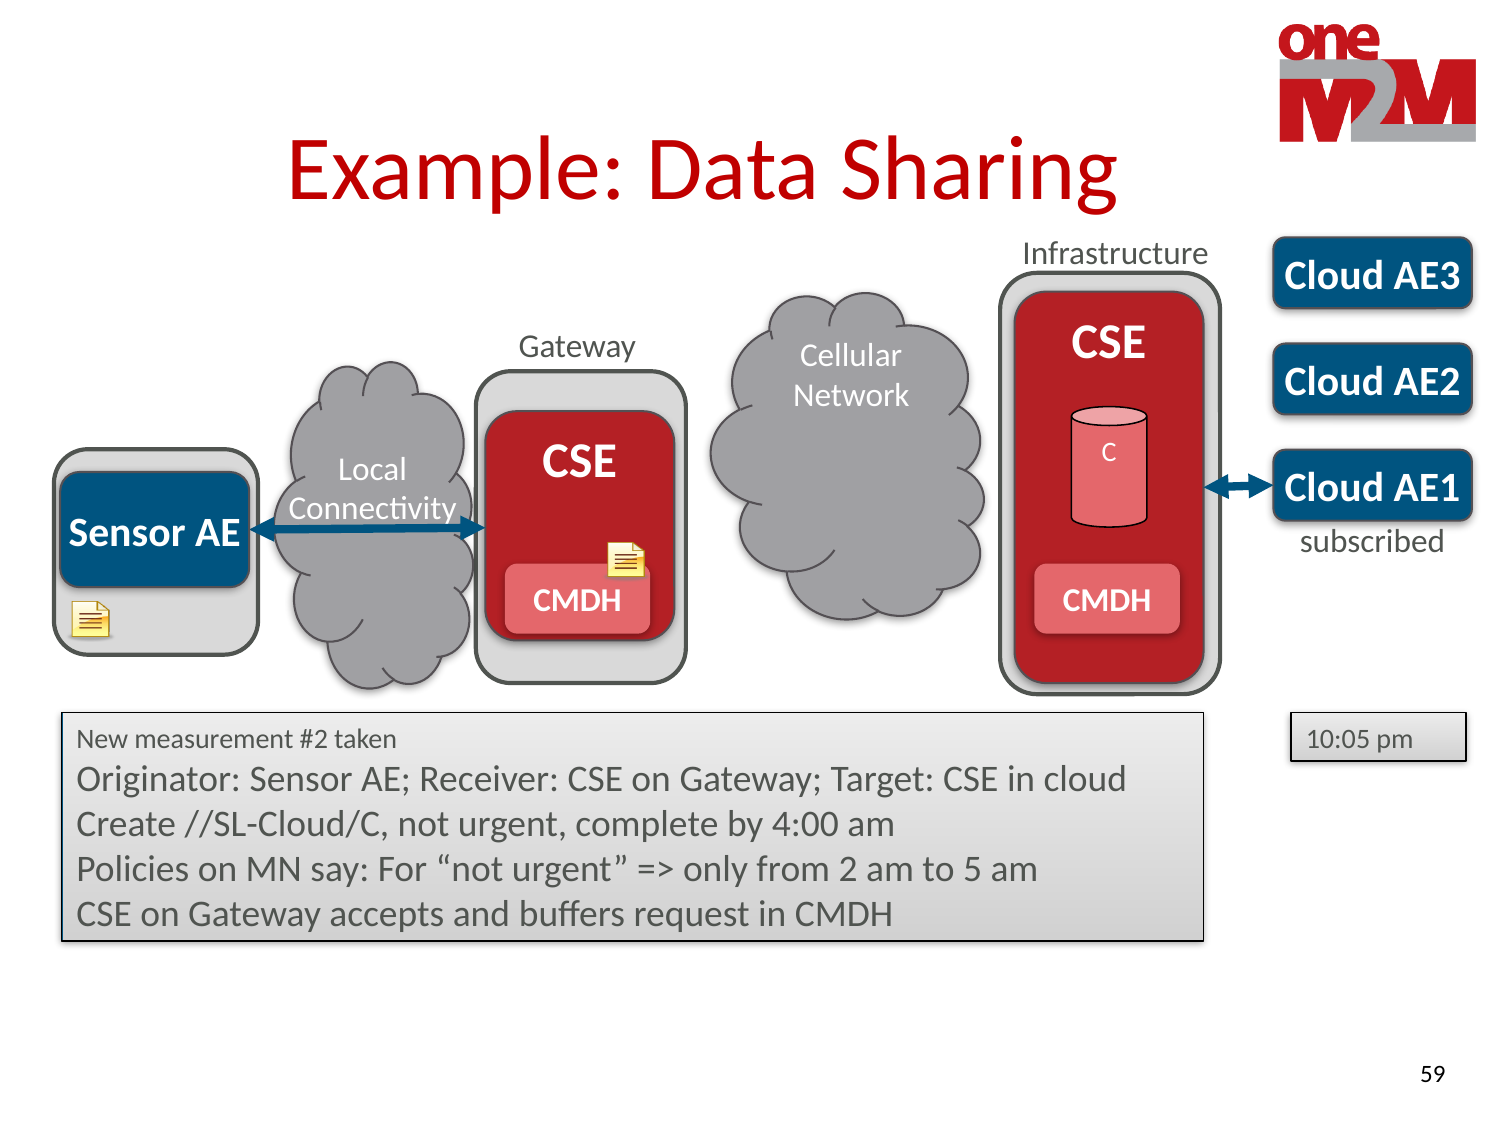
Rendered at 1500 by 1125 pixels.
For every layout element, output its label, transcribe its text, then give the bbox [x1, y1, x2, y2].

text_box [275, 538, 474, 689]
text_box Local Connectivity [270, 439, 475, 525]
text_box CMDH [1071, 406, 1147, 425]
text_box Device [44, 411, 275, 456]
text_box [292, 362, 464, 439]
text_box New measurement #2 taken Originator: Sensor AE; Receiver: CSE on Gateway; Target: CSE in cloud Create //SL-Cloud/C, not urgent, complete by 4:00 am Policies on MN say: For “not urgent” => only from 2 am to 5 am CSE on Gateway accepts and buffers request in CMDH [61, 712, 1204, 942]
text_box Gateway [395, 317, 759, 372]
picture [61, 598, 119, 642]
title Example: Data Sharing [0, 43, 1407, 282]
text_box CMDH [1035, 564, 1179, 633]
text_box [1203, 484, 1274, 488]
text_box Infrastructure [957, 224, 1275, 279]
text_box [68, 538, 261, 657]
text_box CSE [485, 411, 675, 641]
text_box [710, 346, 984, 620]
picture [1254, 0, 1500, 168]
text_box CSE [1014, 291, 1204, 684]
text_box 10:05 pm [1290, 712, 1467, 762]
text_box CMDH [505, 564, 650, 633]
text_box subscribed [1264, 511, 1481, 566]
text_box [51, 447, 261, 638]
picture [596, 539, 655, 583]
text_box Cloud AE1 [1273, 449, 1472, 511]
text_box [998, 282, 1223, 697]
text_box Cloud AE2 [1273, 343, 1472, 415]
text_box Sensor AE [60, 471, 250, 588]
text_box Cellular Network [747, 325, 956, 421]
text_box Cloud AE3 [1273, 237, 1472, 309]
text_box C [1071, 406, 1147, 528]
text_box [769, 293, 904, 325]
text_box [473, 372, 688, 686]
